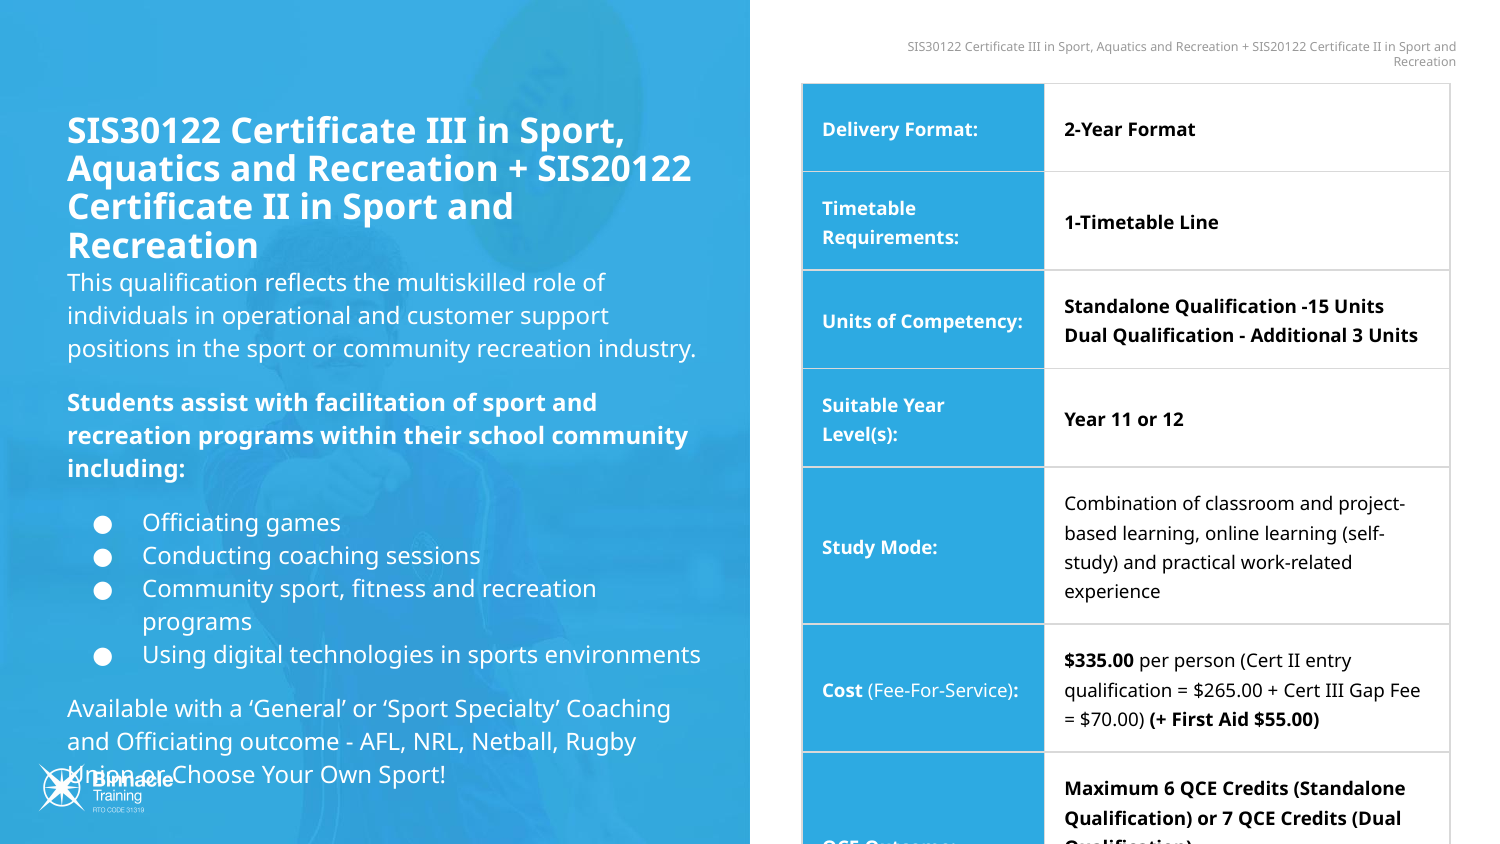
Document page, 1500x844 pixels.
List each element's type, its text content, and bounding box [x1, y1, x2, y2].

table_cell Units of Competency: [803, 271, 1044, 368]
table_cell 1-Timetable Line [1045, 172, 1449, 269]
table_cell Combination of classroom and project-based learning, online learning (self-study) and practical work-related experience [1045, 468, 1449, 623]
table_cell QCE Outcome: [803, 753, 1044, 844]
table_header 2-Year Format [1045, 84, 1449, 171]
table_cell Timetable Requirements: [803, 172, 1044, 269]
table_cell Cost (Fee-For-Service): [803, 625, 1044, 751]
table_cell Standalone Qualification -15 Units Dual Qualification - Additional 3 Units [1045, 271, 1449, 368]
table_header Delivery Format: [803, 84, 1044, 171]
picture [0, 0, 751, 844]
table_cell Year 11 or 12 [1045, 369, 1449, 466]
text_box SIS30122 Certificate III in Sport, Aquatics and Recreation + SIS20122 Certificate II in Sport and Recreation [851, 39, 1457, 69]
table_cell Study Mode: [803, 468, 1044, 623]
table_cell Maximum 6 QCE Credits (Standalone Qualification) or 7 QCE Credits (Dual Qualification). Completing the Term 7 Add-on as well can result in a maximum 8 QCE Credits [1045, 753, 1449, 844]
table_cell Suitable Year Level(s): [803, 369, 1044, 466]
table_cell $335.00 per person (Cert II entry qualification = $265.00 + Cert III Gap Fee = $70.00) (+ First Aid $55.00) [1045, 625, 1449, 751]
